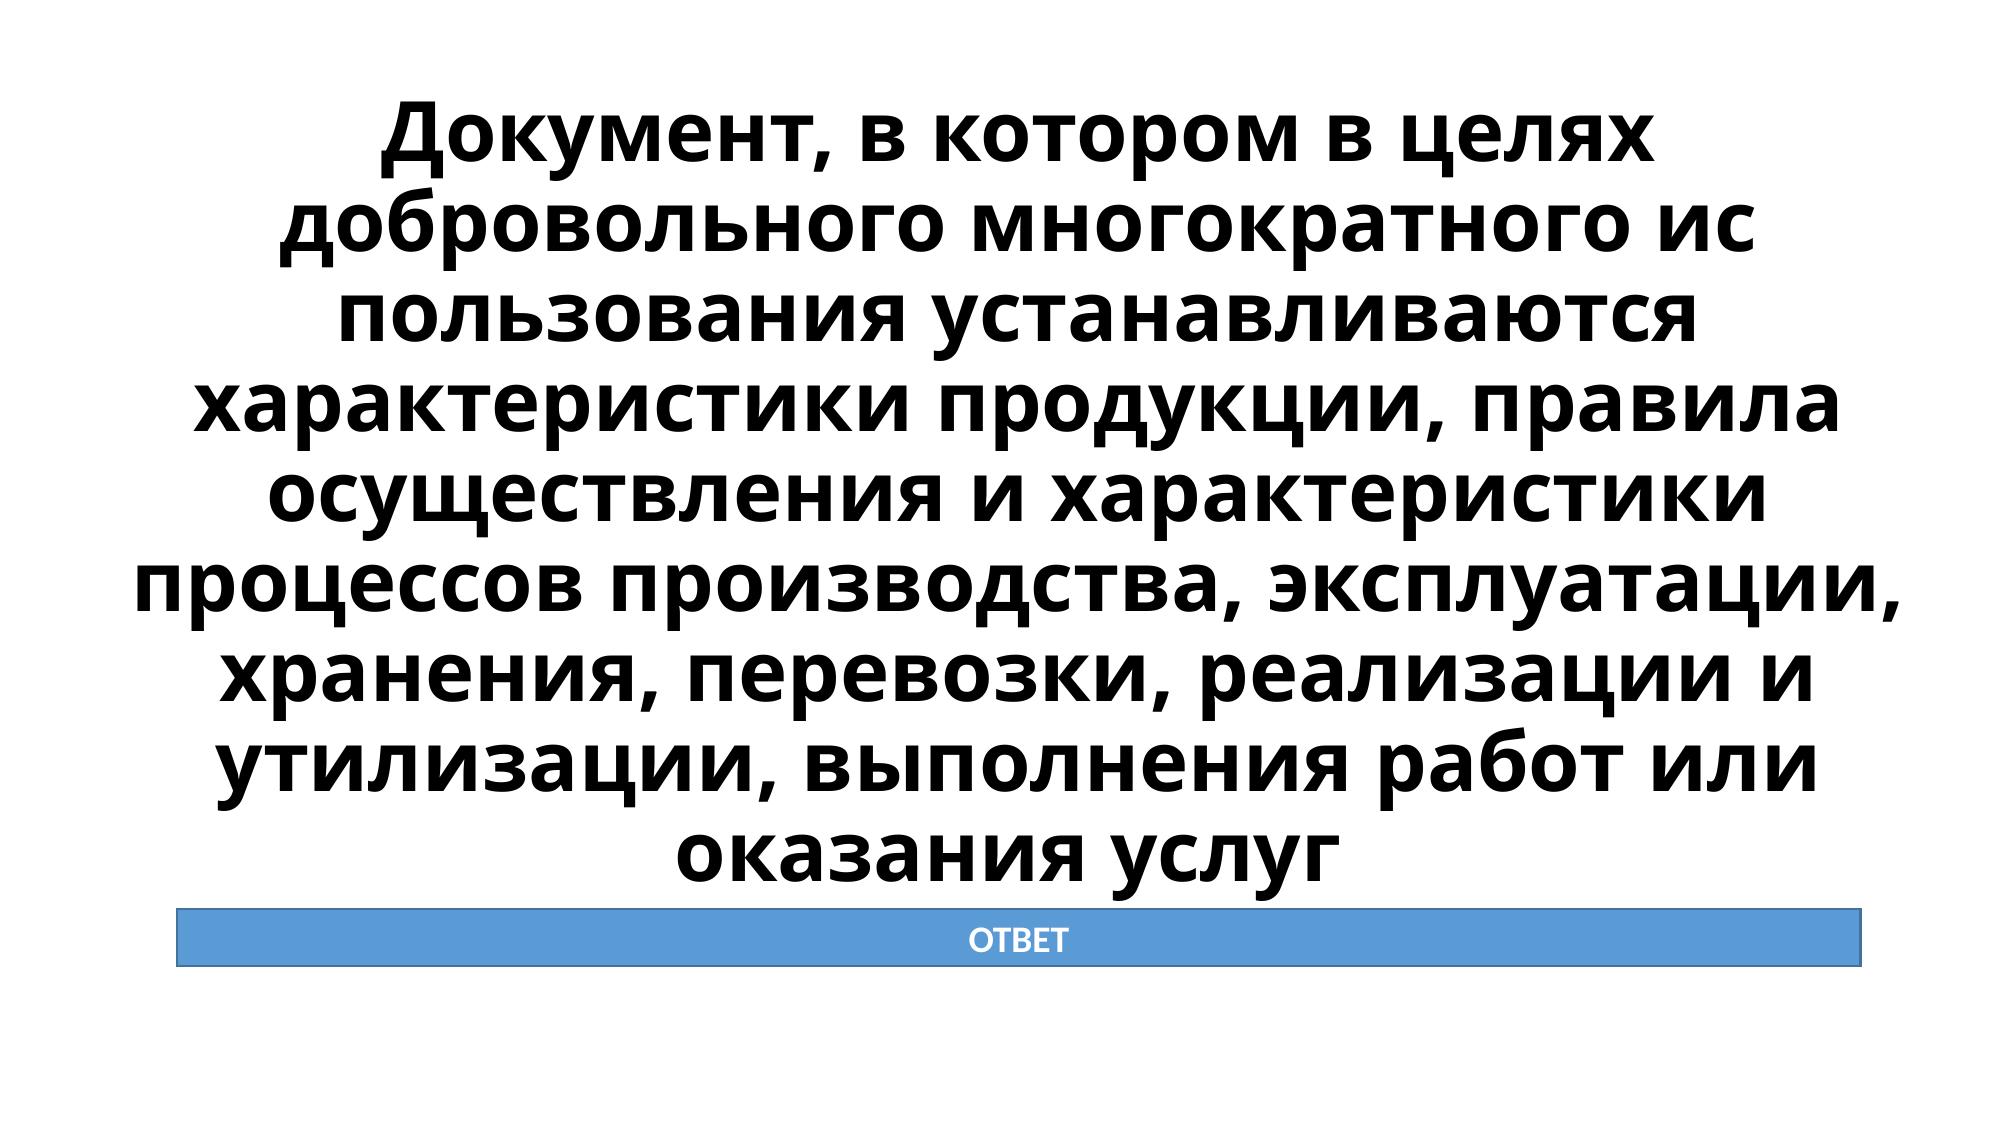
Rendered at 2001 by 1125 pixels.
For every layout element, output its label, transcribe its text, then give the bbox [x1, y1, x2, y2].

title Документ, в котором в целях добровольного многократного ис­пользования устанавливаются характеристики продукции, прави­ла осуществления и характеристики процессов производства, эксплуатации, хранения, перевозки, реализации и утилизации, выполнения работ или оказания услуг [81, 140, 1957, 849]
text_box ОТВЕТ [176, 908, 1862, 967]
